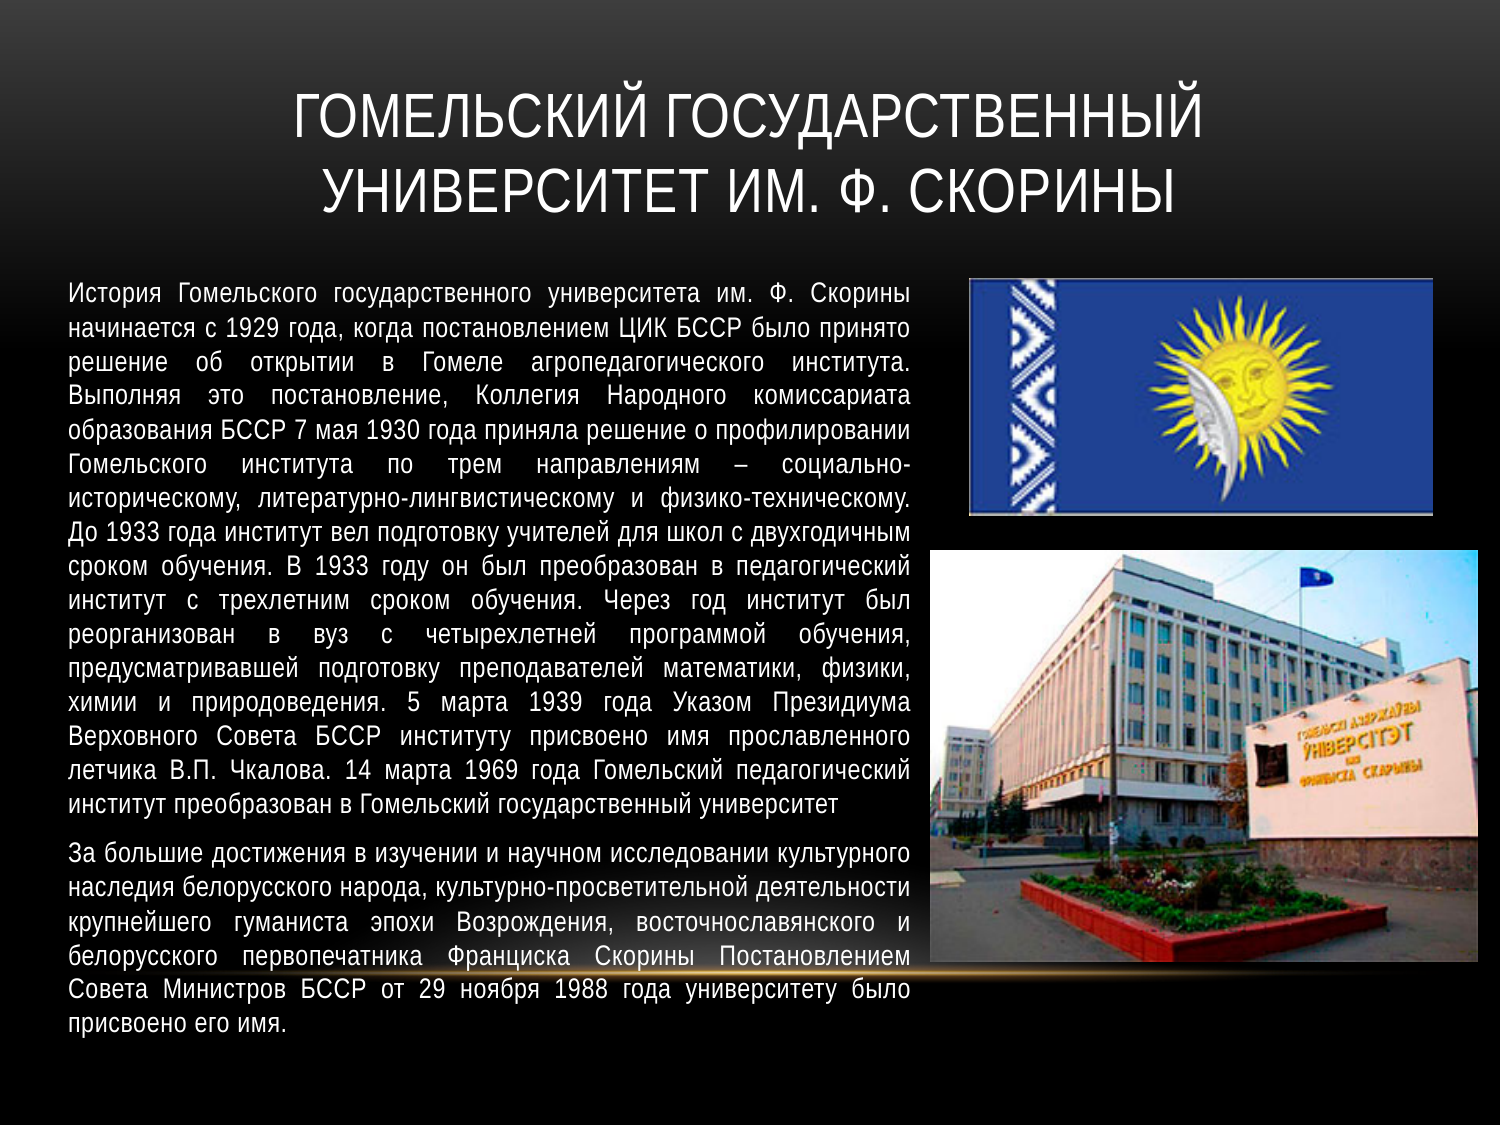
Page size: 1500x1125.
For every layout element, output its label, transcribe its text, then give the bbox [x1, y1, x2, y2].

picture [0, 0, 1500, 1125]
list История Гомельского государственного университета им. Ф. Скорины начинается с 1929 года, когда постановлением ЦИК БССР было принято решение об открытии в Гомеле агропедагогического института. Выполняя это постановление, Коллегия Народного комиссариата образования БССР 7 мая 1930 года приняла решение о профилировании Гомельского института по трем направлениям – социально-историческому, литературно-лингвистическому и физико-техническому. До 1933 года институт вел подготовку учителей для школ с двухгодичным сроком обучения. В 1933 году он был преобразован в педагогический институт с трехлетним сроком обучения. Через год институт был реорганизован в вуз с четырехлетней программой обучения, предусматривавшей подготовку преподавателей математики, физики, химии и природоведения. 5 марта 1939 года Указом Президиума Верховного Совета БССР институту присвоено имя прославленного летчика В.П. Чкалова. 14 марта 1969 года Гомельский педагогический институт преобразован в Гомельский государственный университет За большие достижения в изучении и научном исследовании культурного наследия белорусского народа, культурно-просветительной деятельности крупнейшего гуманиста эпохи Возрождения, восточнославянского и белорусского первопечатника Франциска Скорины Постановлением Совета Министров БССР от 29 ноября 1988 года университету было присвоено его имя. [53, 267, 928, 1083]
title Гомельский государственный университет им. Ф. скорины [99, 45, 1400, 233]
